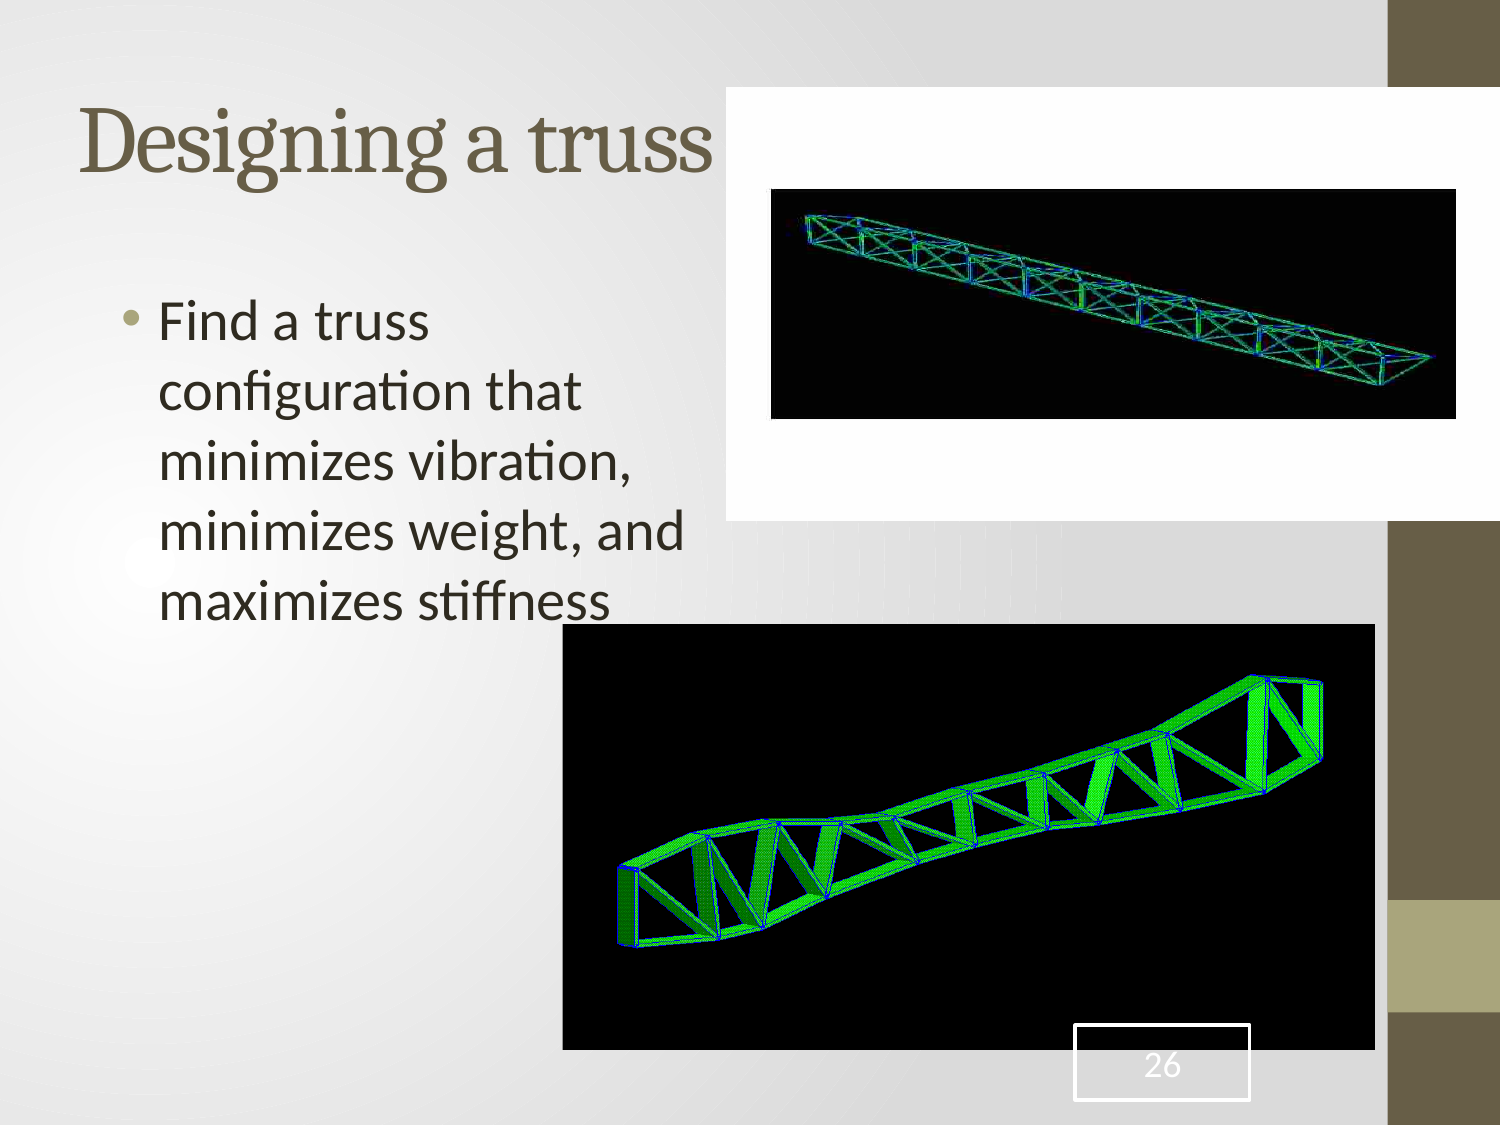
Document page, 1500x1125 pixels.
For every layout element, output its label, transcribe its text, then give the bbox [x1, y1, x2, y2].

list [561, 624, 1376, 1051]
title Designing a truss [62, 43, 1343, 225]
list Find a truss configuration that minimizes vibration, minimizes weight, and maximizes stiffness [87, 275, 716, 953]
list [725, 86, 1500, 521]
slide_number 26 [1073, 1057, 1251, 1102]
